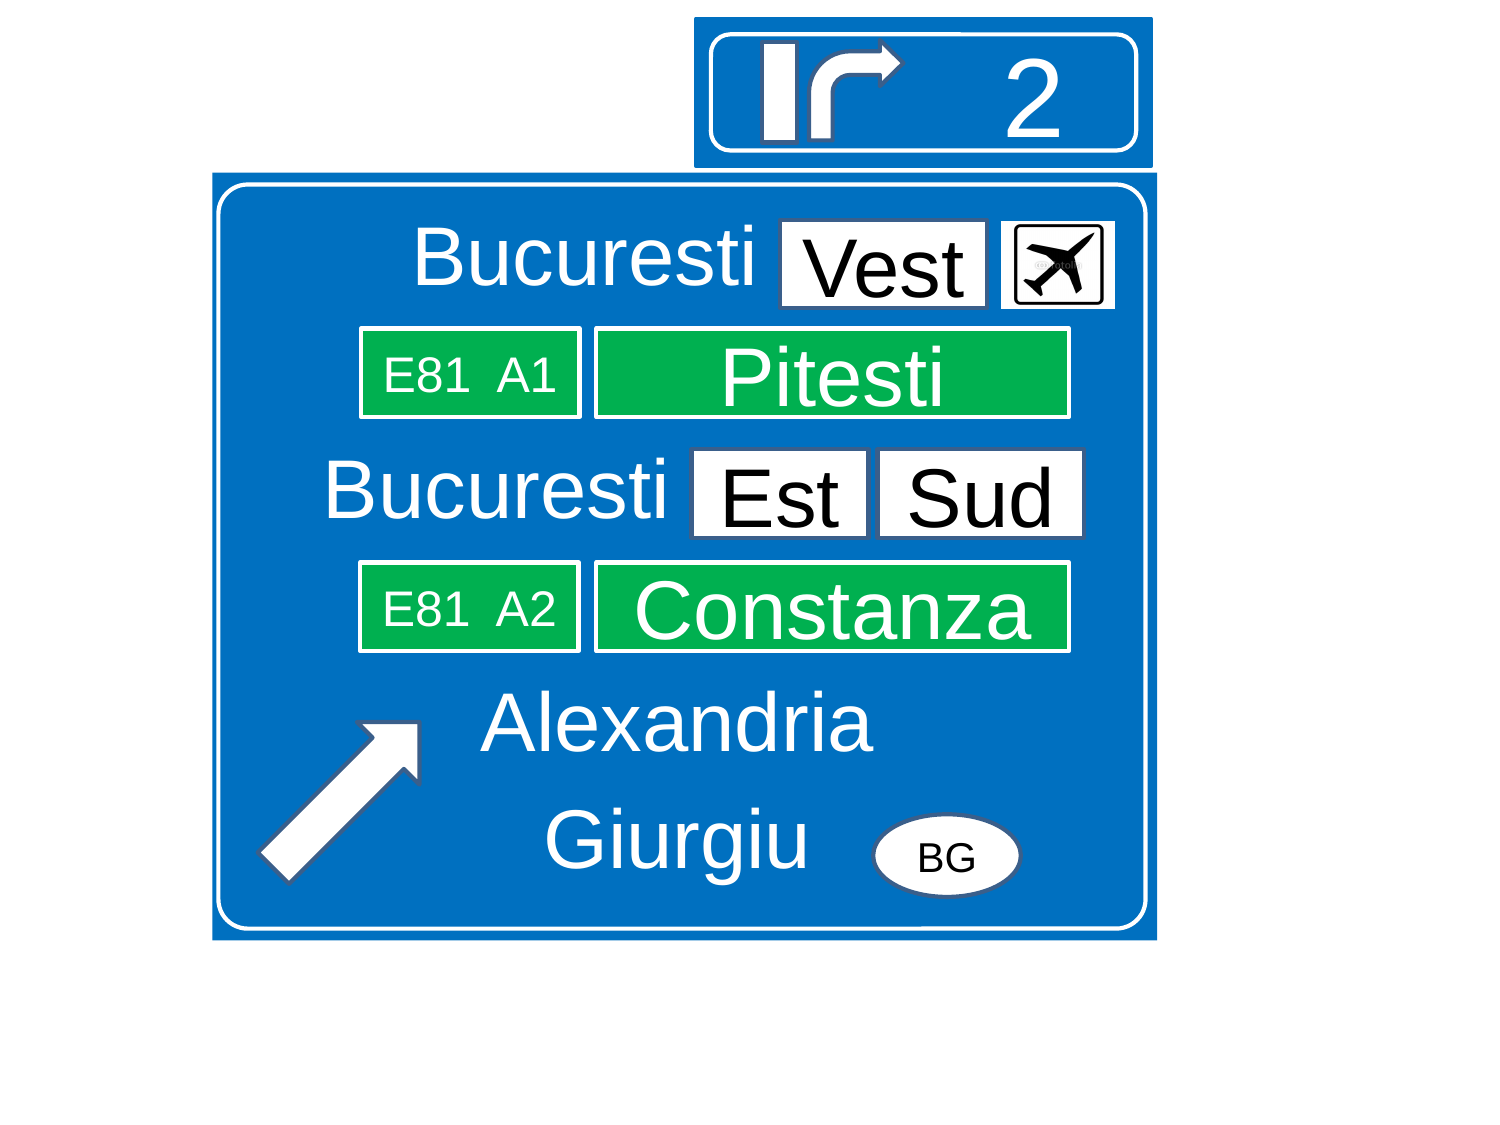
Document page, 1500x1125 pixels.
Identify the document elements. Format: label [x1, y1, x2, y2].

subtitle [212, 172, 1158, 941]
text_box [216, 182, 1148, 931]
picture [1001, 221, 1115, 309]
text_box [694, 17, 1153, 168]
